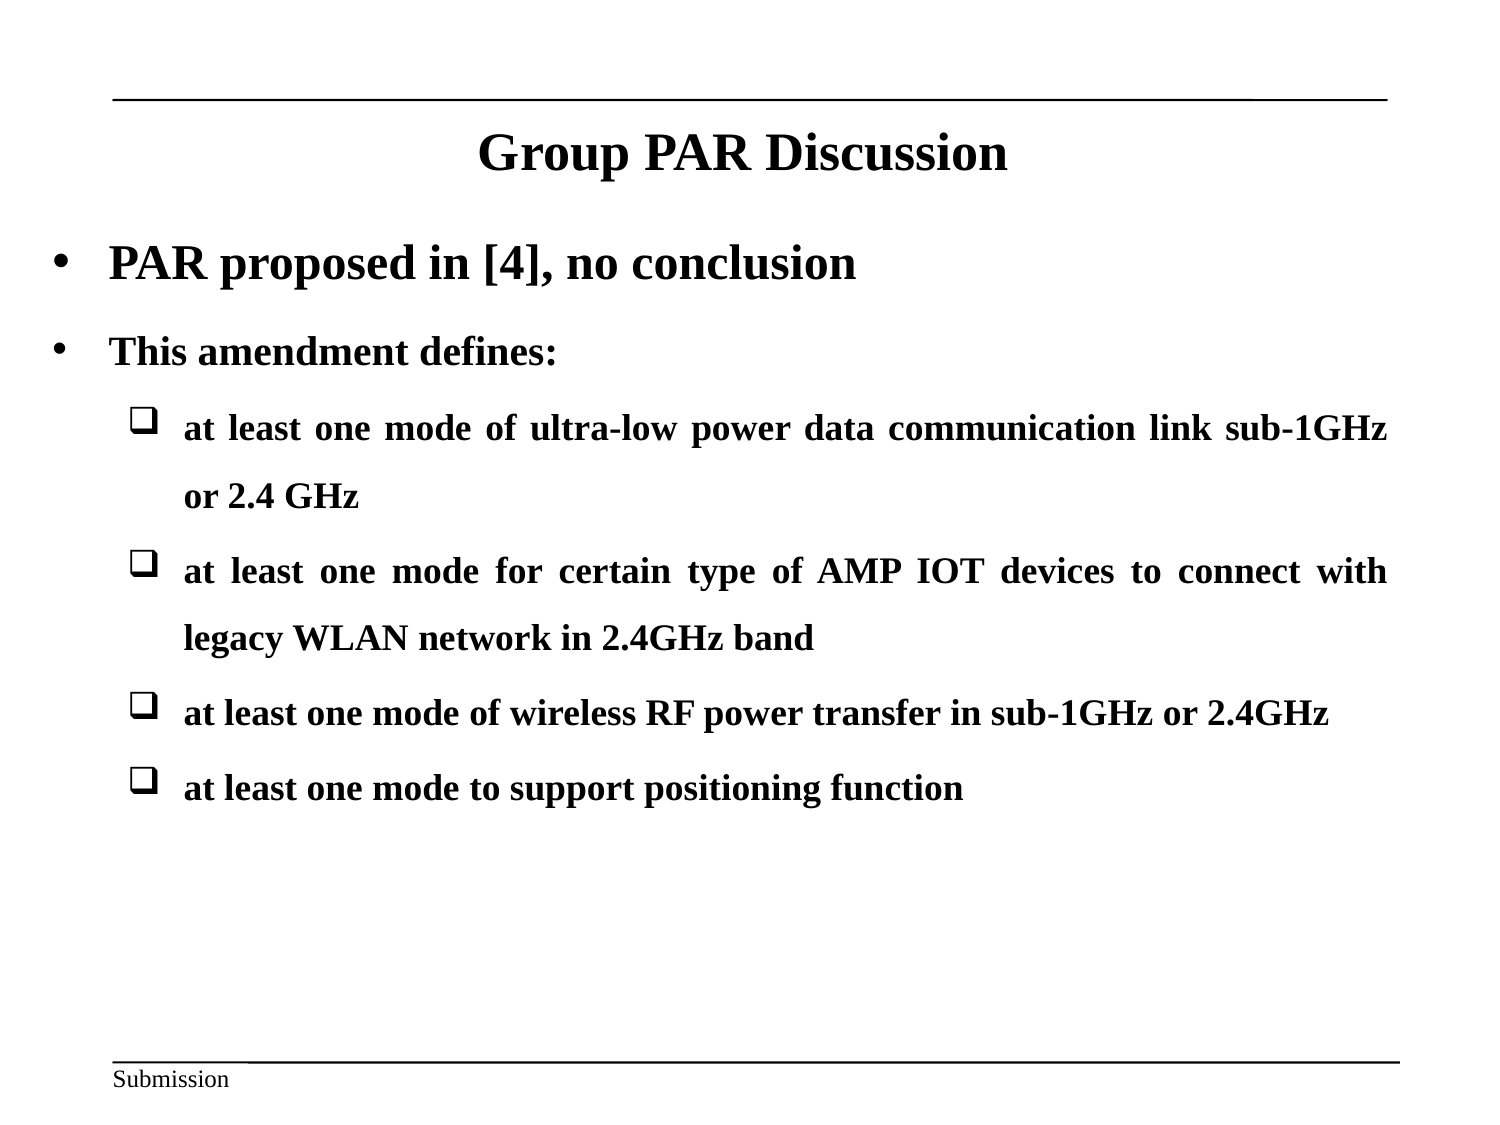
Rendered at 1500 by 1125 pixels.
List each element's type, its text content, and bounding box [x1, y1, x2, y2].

text_box PAR proposed in [4], no conclusion This amendment defines: at least one mode of ultra-low power data communication link sub-1GHz or 2.4 GHz at least one mode for certain type of AMP IOT devices to connect with legacy WLAN network in 2.4GHz band at least one mode of wireless RF power transfer in sub-1GHz or 2.4GHz at least one mode to support positioning function [37, 192, 1404, 900]
title Group PAR Discussion [0, 108, 1488, 201]
